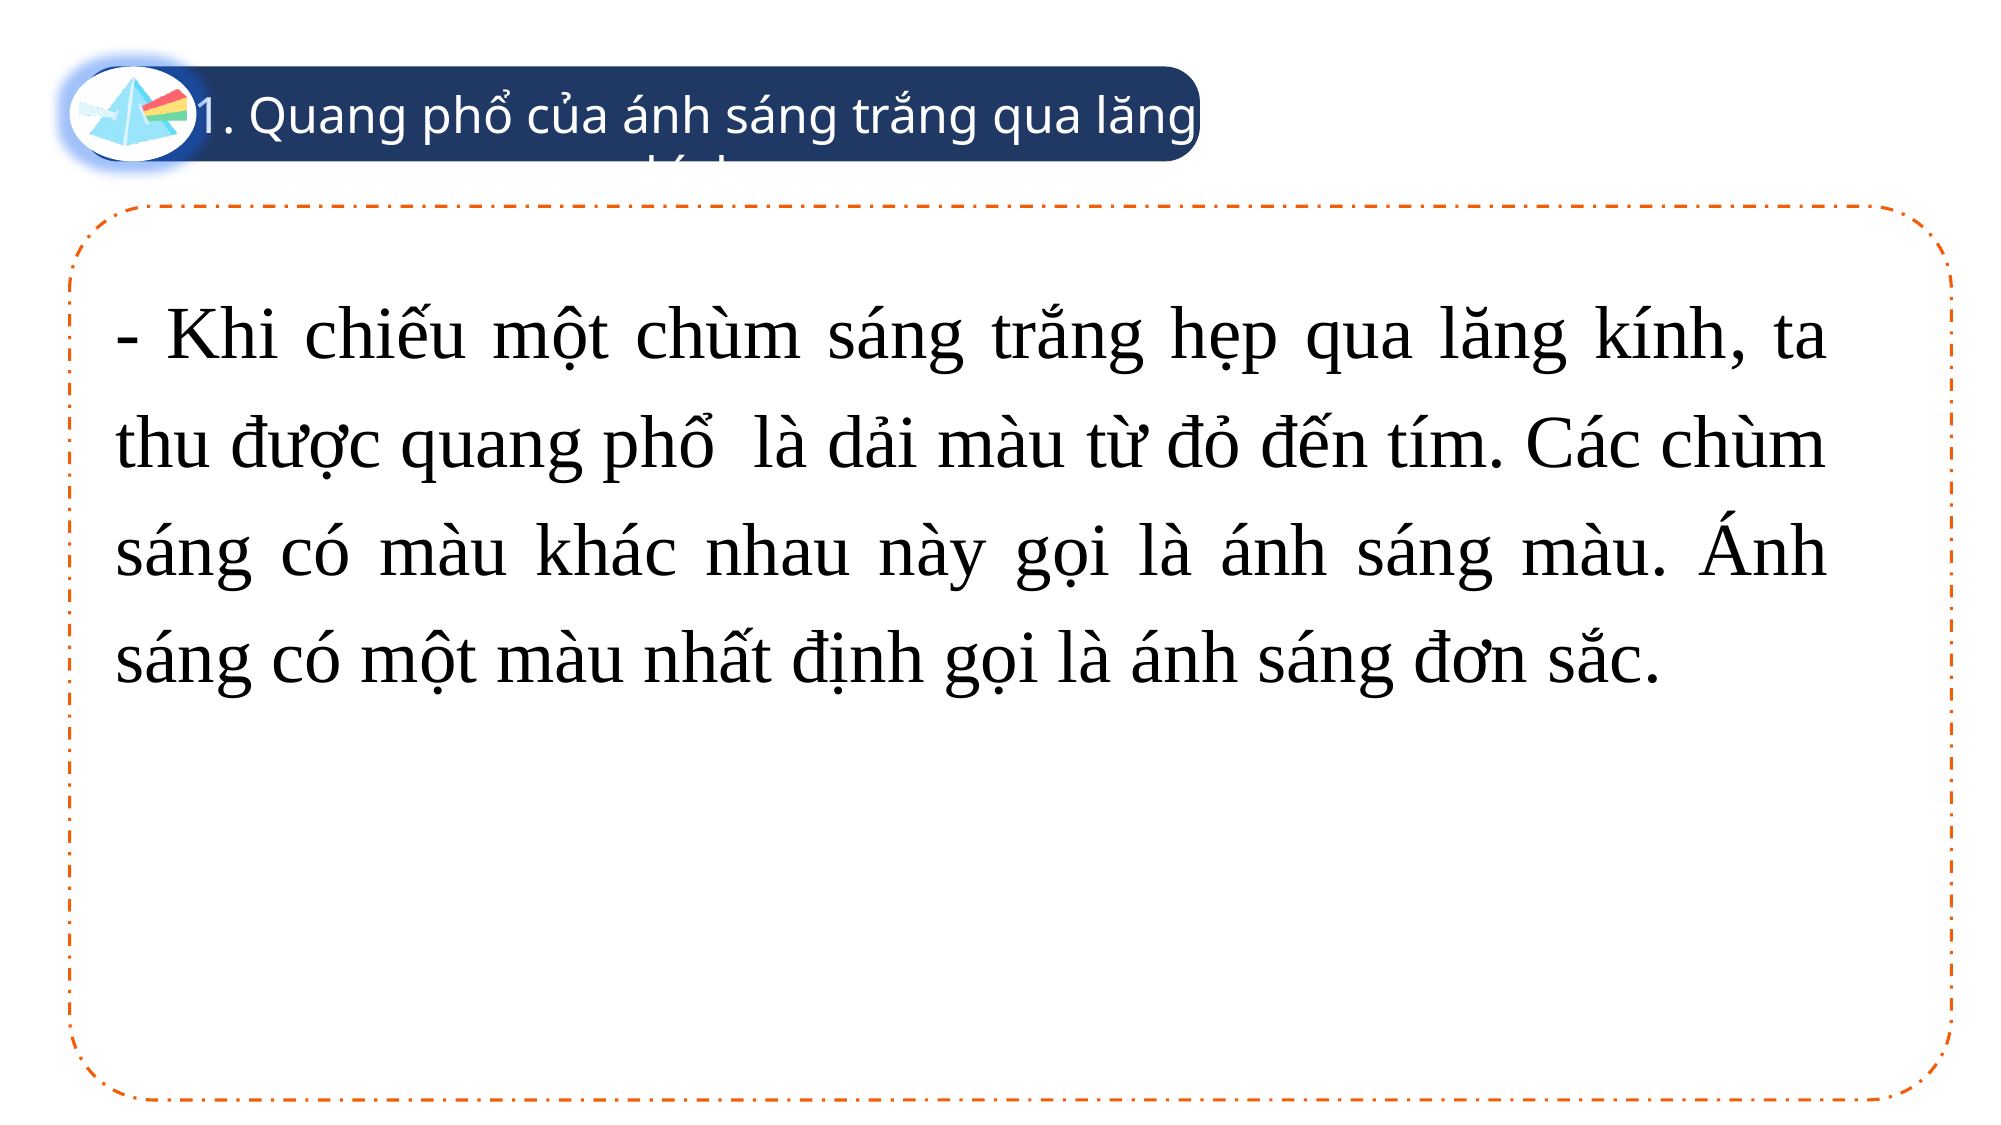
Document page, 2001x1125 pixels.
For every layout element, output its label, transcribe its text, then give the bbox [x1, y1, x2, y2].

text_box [69, 66, 1219, 162]
text_box [68, 205, 1953, 1101]
text_box - Khi chiếu một chùm sáng trắng hẹp qua lăng kính, ta thu được quang phổ là dải màu từ đỏ đến tím. Các chùm sáng có màu khác nhau này gọi là ánh sáng màu. Ánh sáng có một màu nhất định gọi là ánh sáng đơn sắc. [100, 258, 1843, 922]
